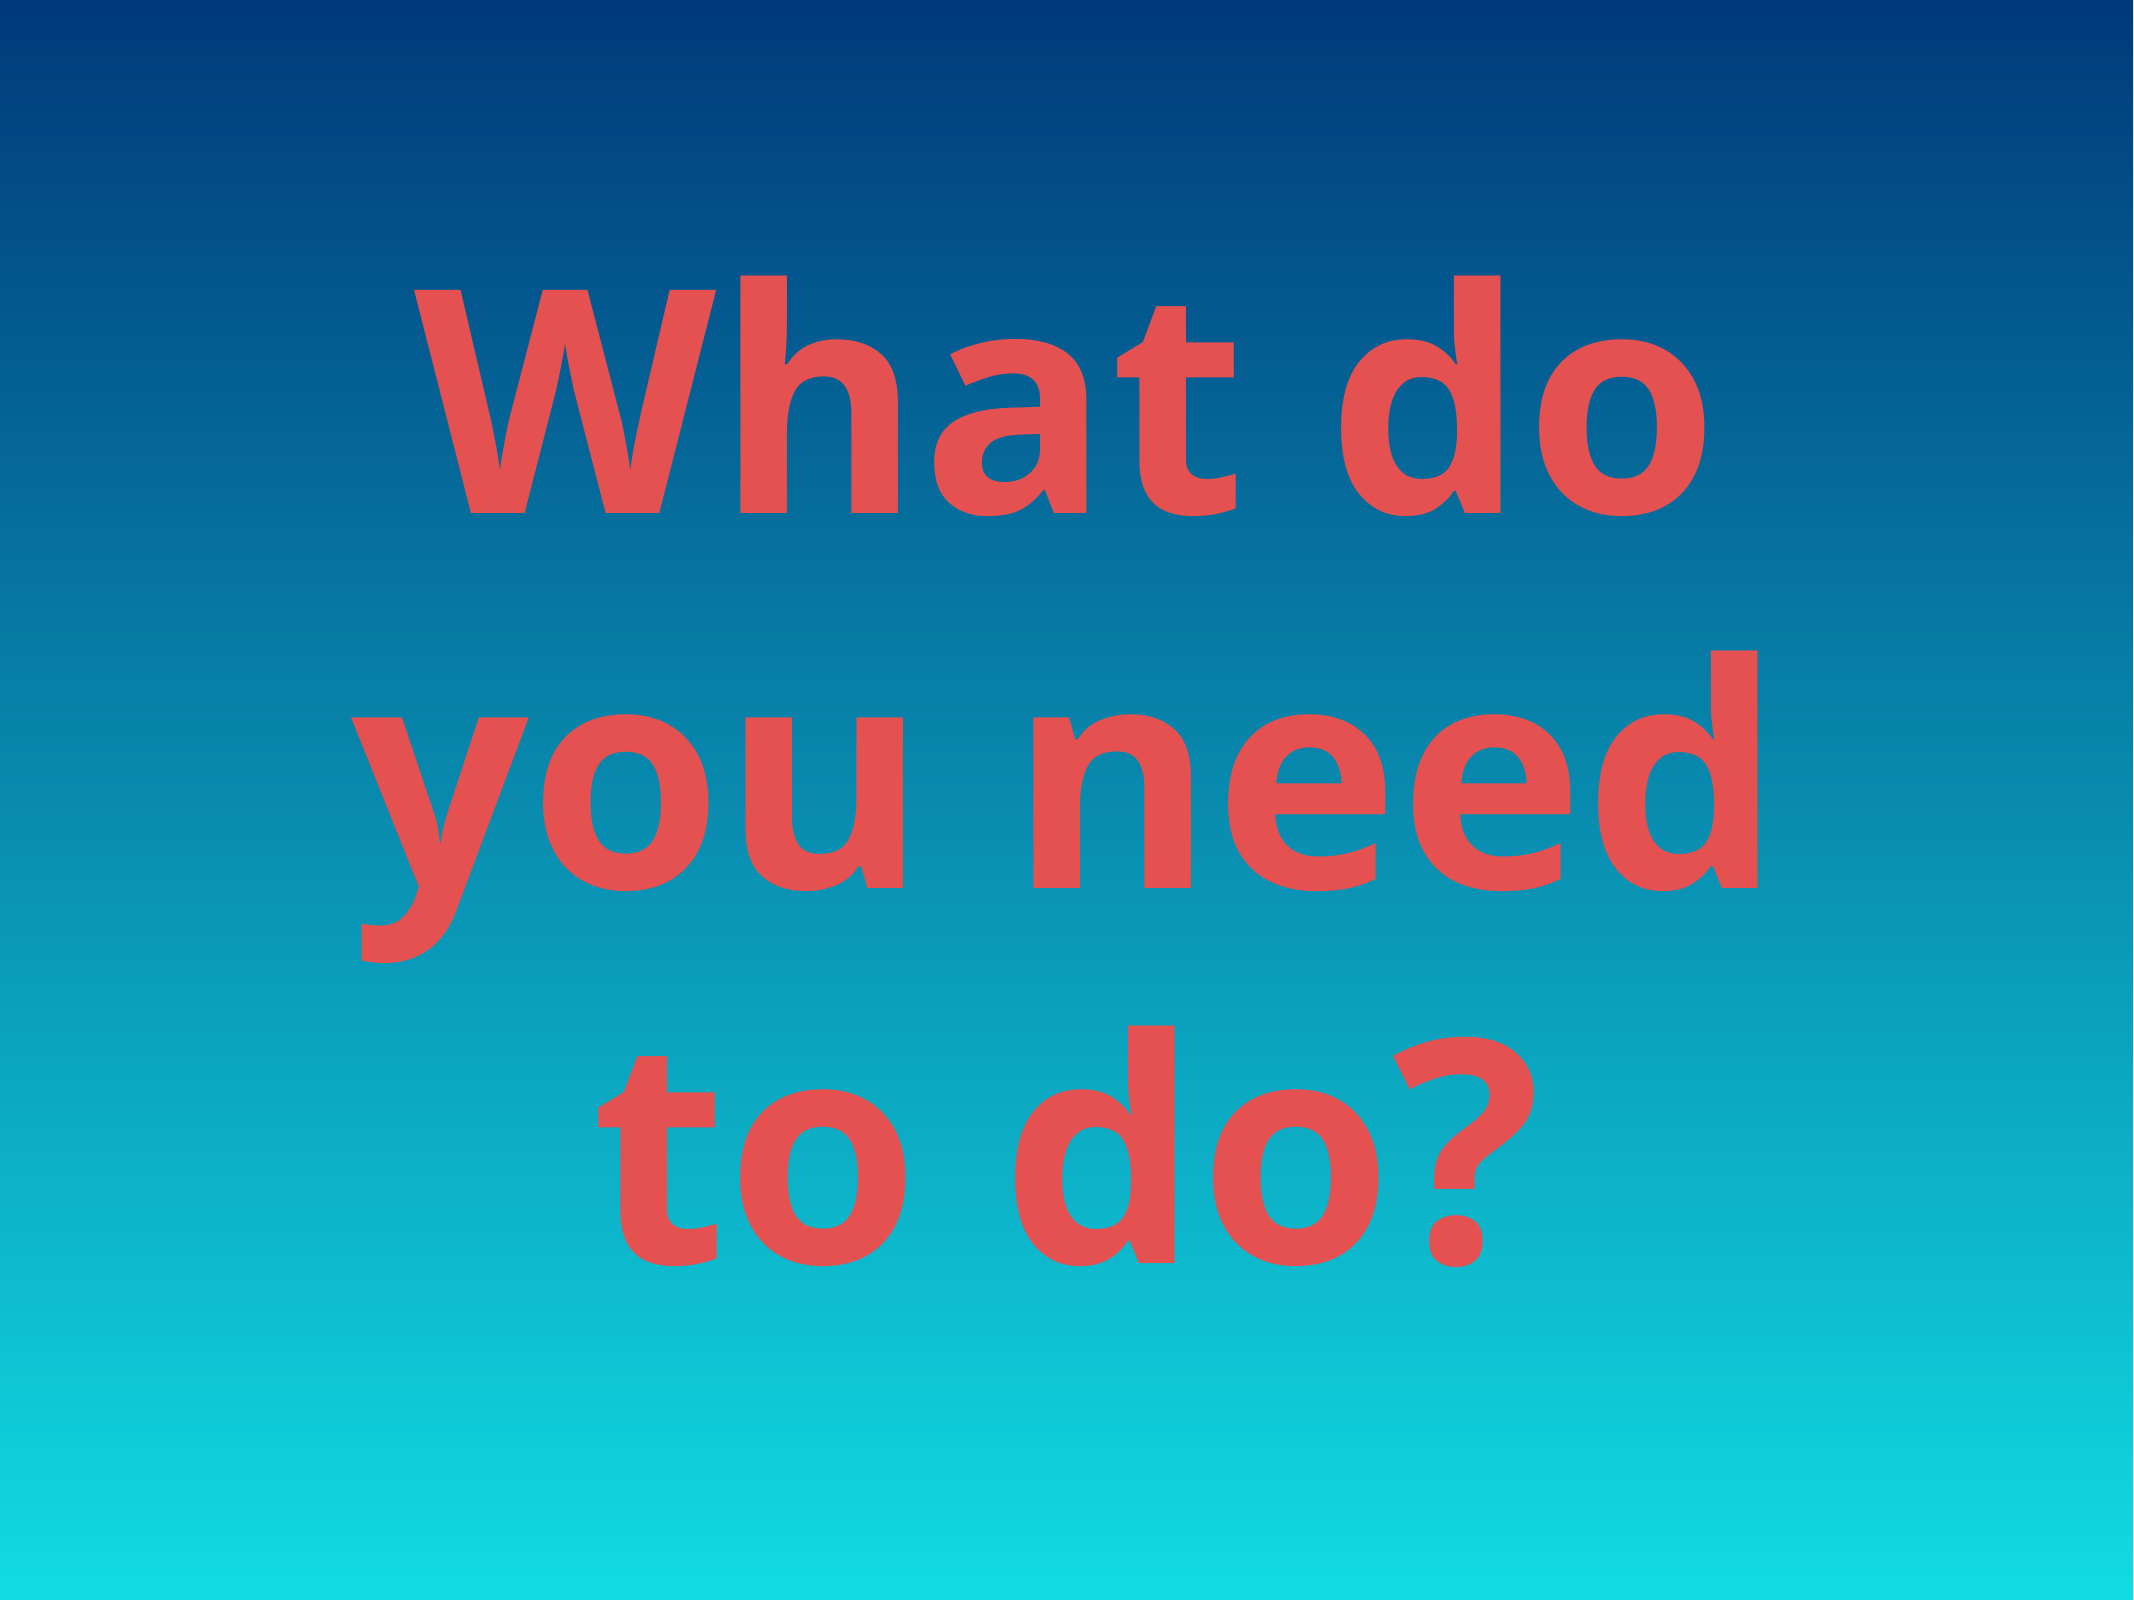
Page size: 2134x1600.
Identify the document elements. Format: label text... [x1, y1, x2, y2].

title What do you need to do? [207, 88, 1926, 1440]
